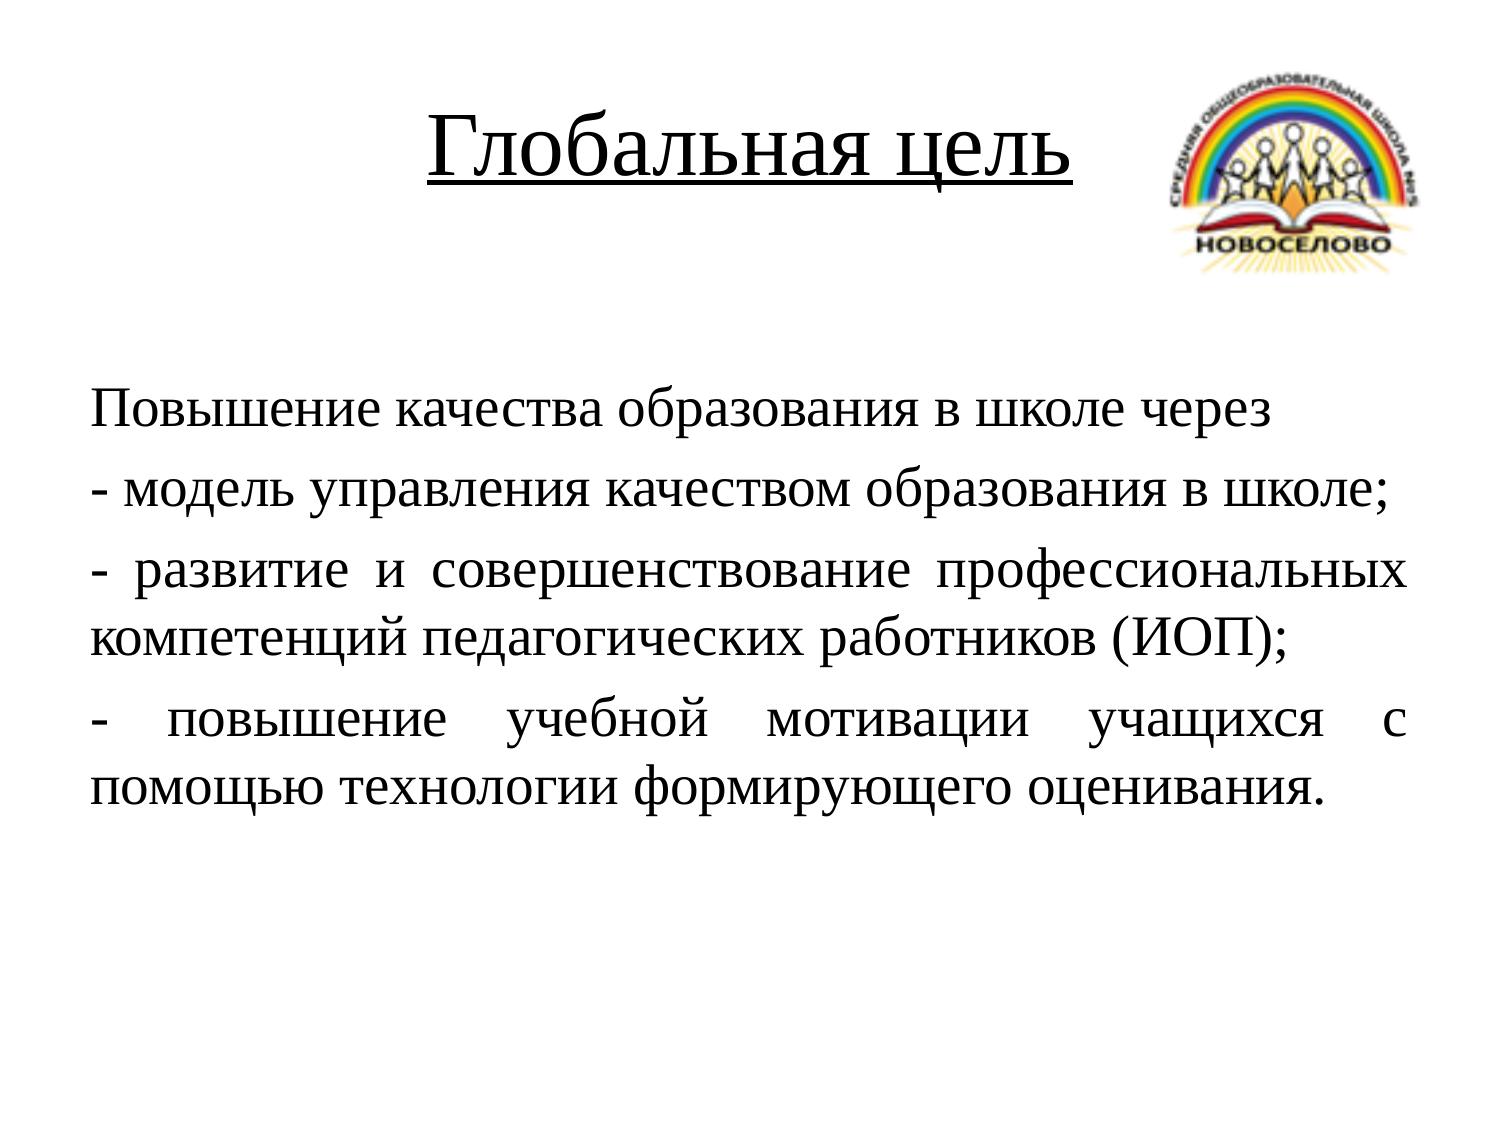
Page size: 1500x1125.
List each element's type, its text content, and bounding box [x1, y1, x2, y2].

title Глобальная цель [75, 45, 1158, 233]
list Повышение качества образования в школе через - модель управления качеством образования в школе; - развитие и совершенствование профессиональных компетенций педагогических работников (ИОП); - повышение учебной мотивации учащихся с помощью технологии формирующего оценивания. [75, 361, 1425, 1005]
picture [1163, 11, 1438, 315]
